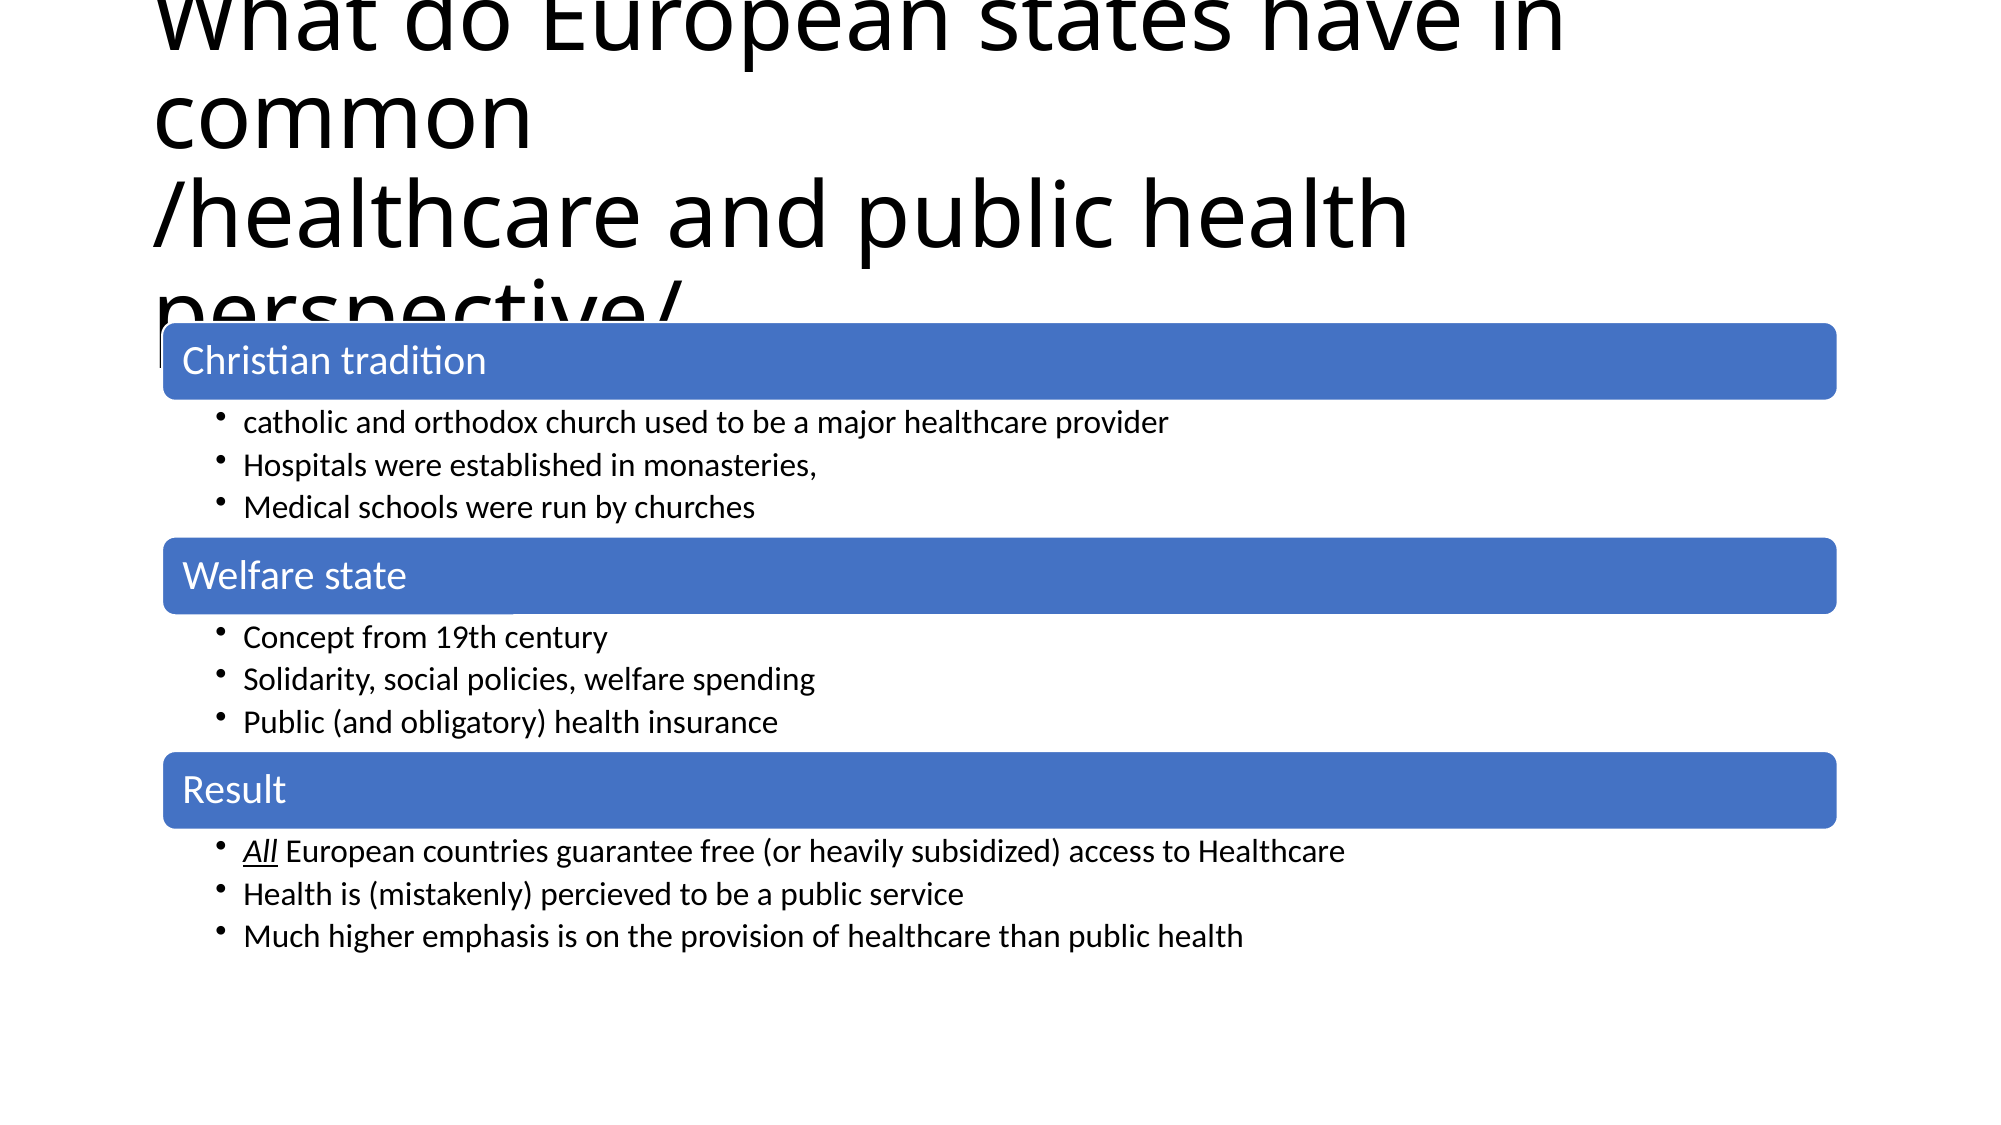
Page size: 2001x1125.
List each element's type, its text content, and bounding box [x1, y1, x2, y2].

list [162, 320, 1838, 968]
title What do European states have in common /healthcare and public health perspective/ [137, 59, 1863, 278]
